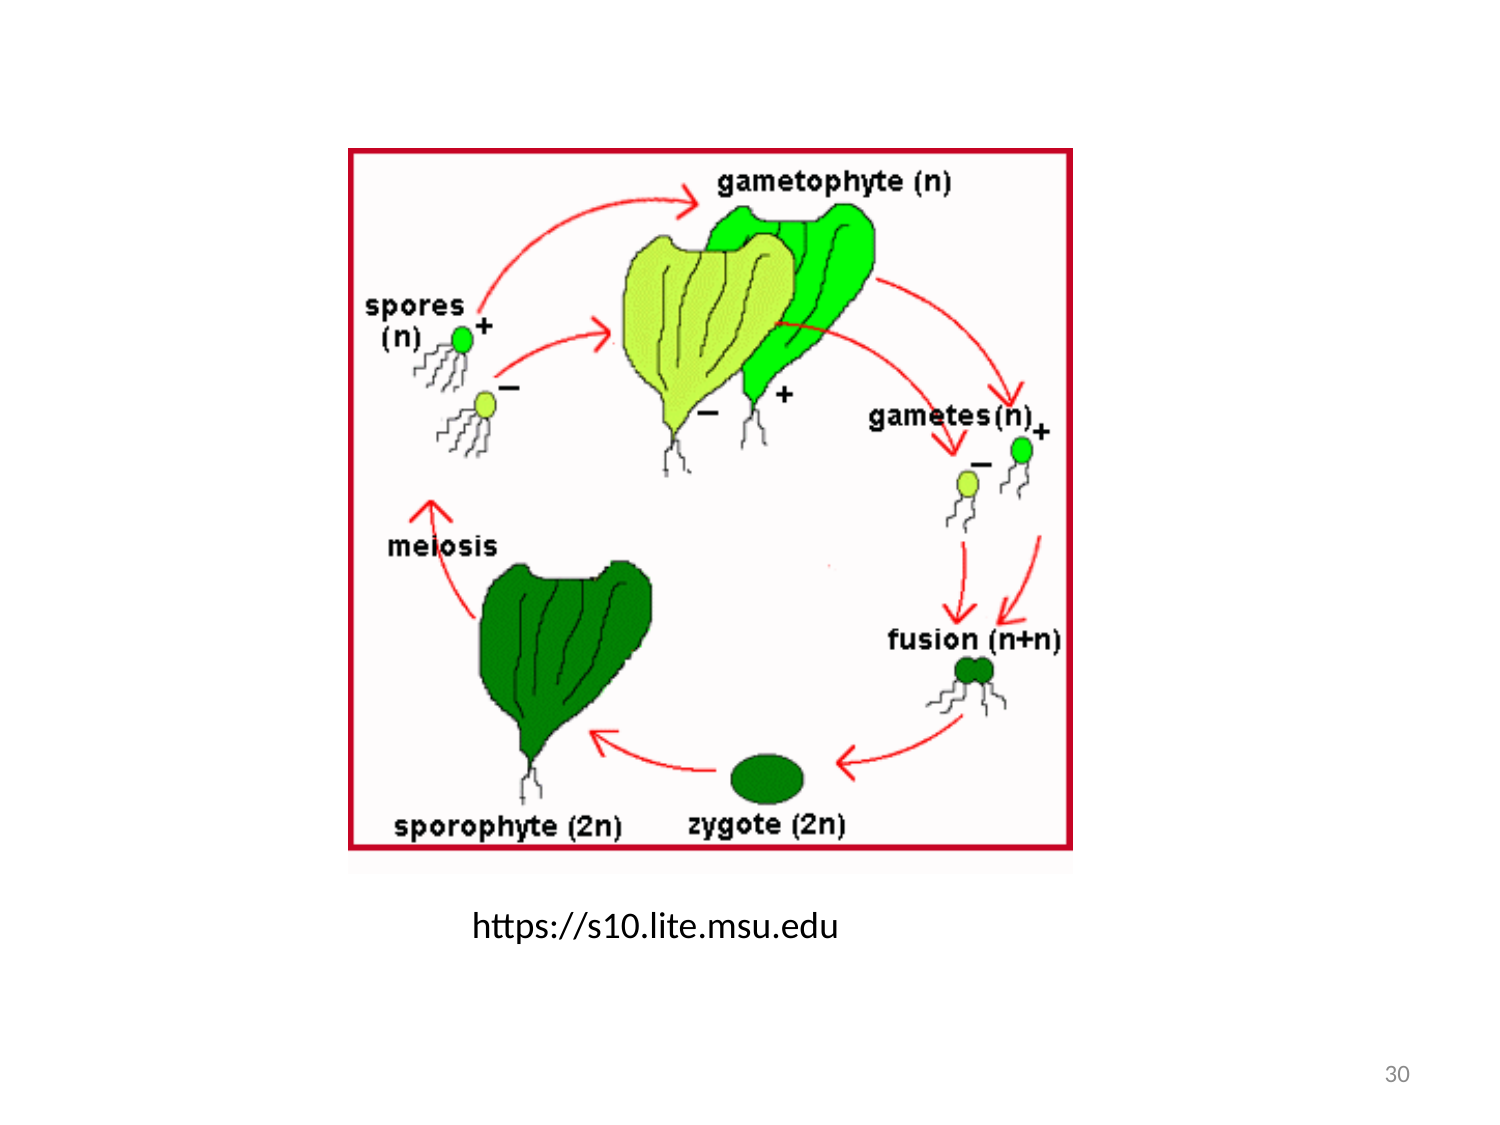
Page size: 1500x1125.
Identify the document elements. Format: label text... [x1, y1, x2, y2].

text_box https://s10.lite.msu.edu [457, 893, 855, 953]
slide_number 30 [1074, 1042, 1425, 1103]
picture [348, 148, 1073, 874]
